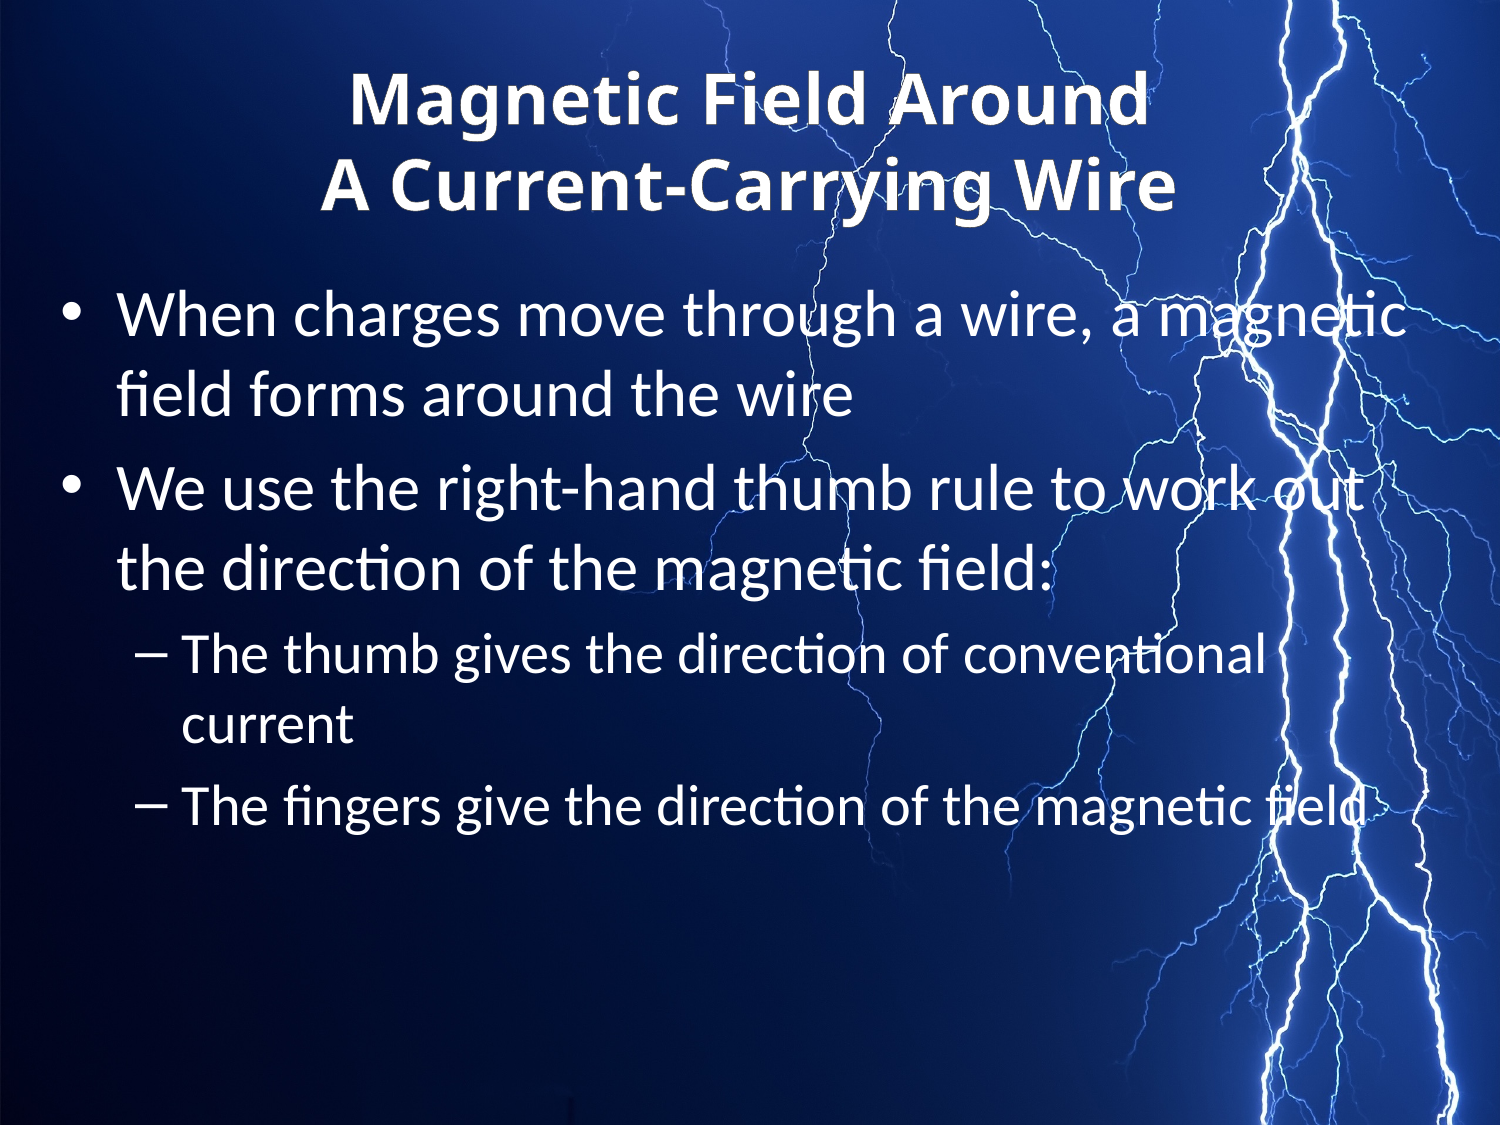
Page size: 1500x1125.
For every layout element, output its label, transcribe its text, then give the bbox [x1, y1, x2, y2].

picture [0, 0, 1500, 1125]
title Magnetic Field Around A Current-Carrying Wire [44, 45, 1455, 233]
list When charges move through a wire, a magnetic field forms around the wire We use the right-hand thumb rule to work out the direction of the magnetic field: The thumb gives the direction of conventional current The fingers give the direction of the magnetic field [44, 262, 1455, 1125]
